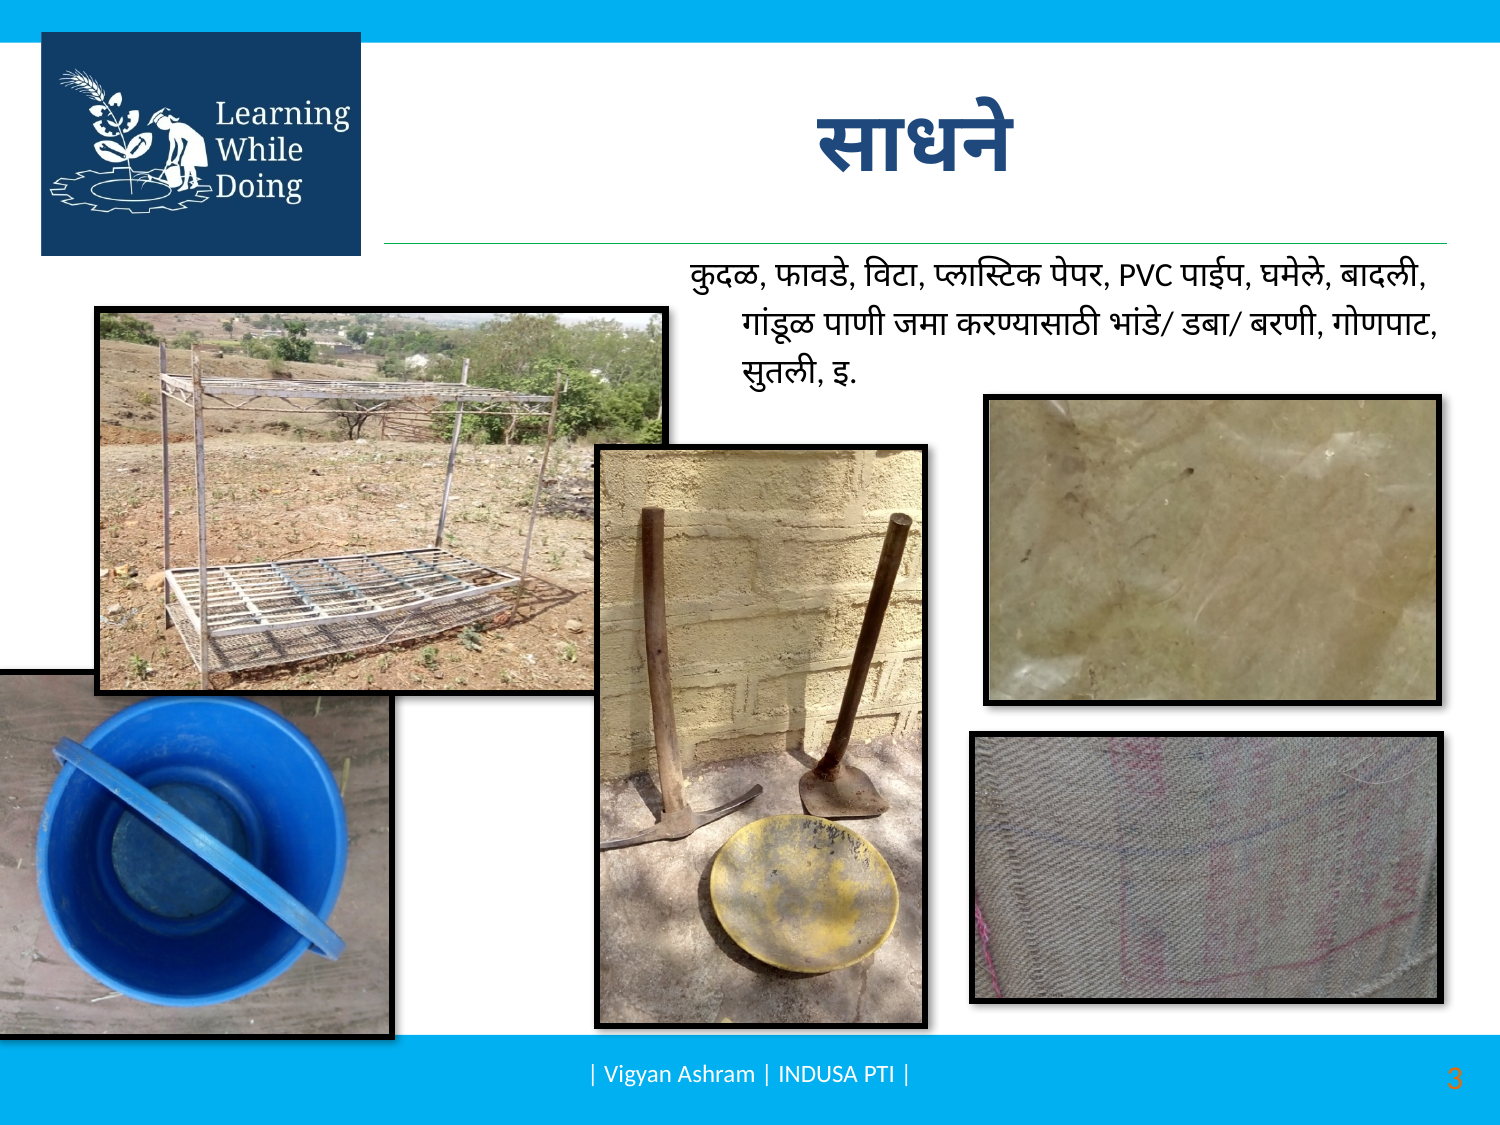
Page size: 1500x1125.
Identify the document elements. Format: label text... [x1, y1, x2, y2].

title साधने [383, 44, 1447, 232]
picture [974, 326, 1438, 998]
picture [0, 674, 389, 1034]
list कुदळ, फावडे, विटा, प्लास्टिक पेपर, PVC पाईप, घमेले, बादली, गांडूळ पाणी जमा करण्यासाठी भांडे/ डबा/ बरणी, गोणपाट, सुतली, इ. [675, 237, 1463, 400]
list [99, 312, 663, 691]
picture [599, 449, 923, 1023]
footer | Vigyan Ashram | INDUSA PTI | [512, 1042, 988, 1103]
picture [41, 33, 361, 256]
slide_number 3 [1128, 1045, 1478, 1106]
